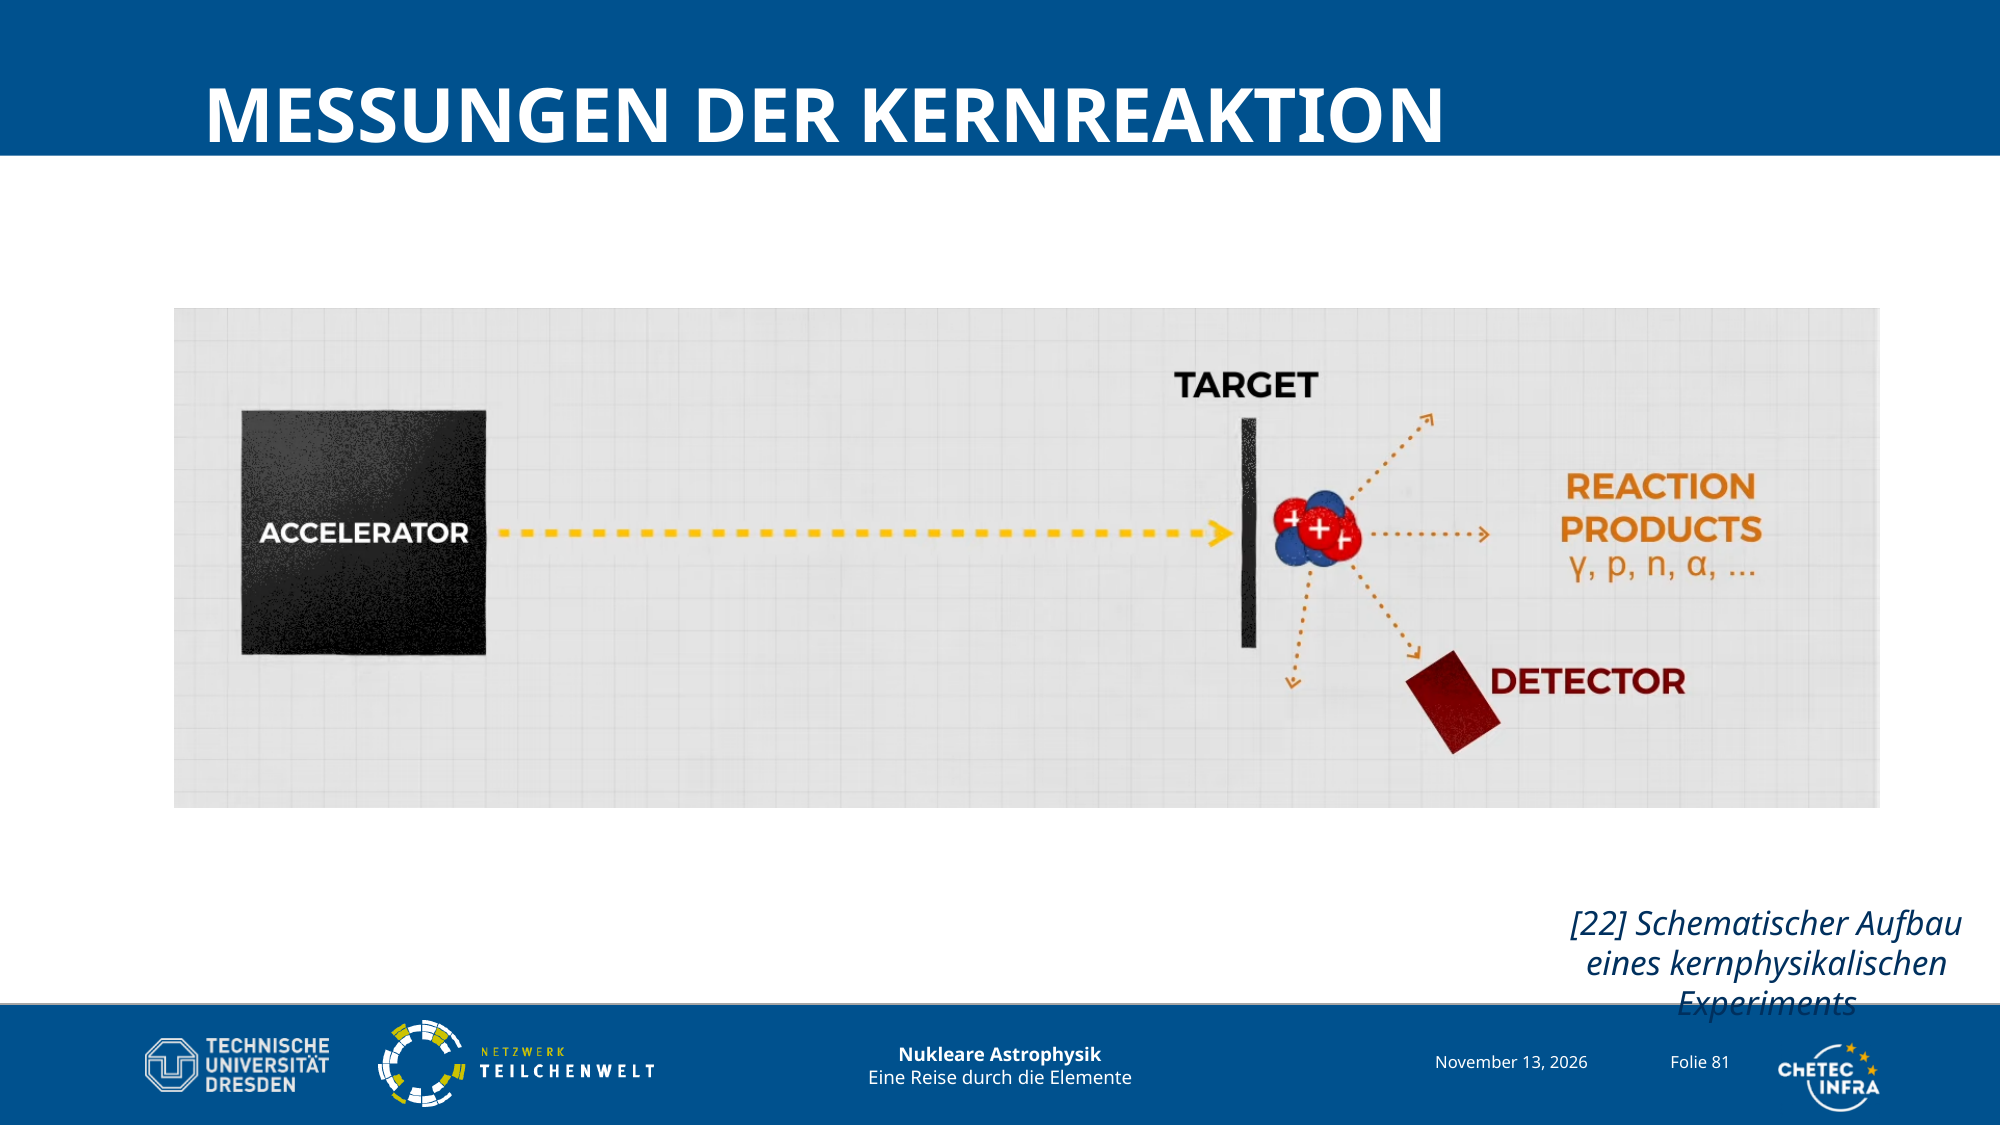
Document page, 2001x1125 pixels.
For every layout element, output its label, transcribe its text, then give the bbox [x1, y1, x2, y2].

picture [174, 308, 1880, 808]
picture [378, 1020, 654, 1107]
text_box [22] Schematischer Aufbau eines kernphysikalischen Experiments [1540, 894, 1994, 1030]
title Messungen der Kernreaktion [203, 56, 1880, 169]
picture [1778, 1033, 1880, 1121]
